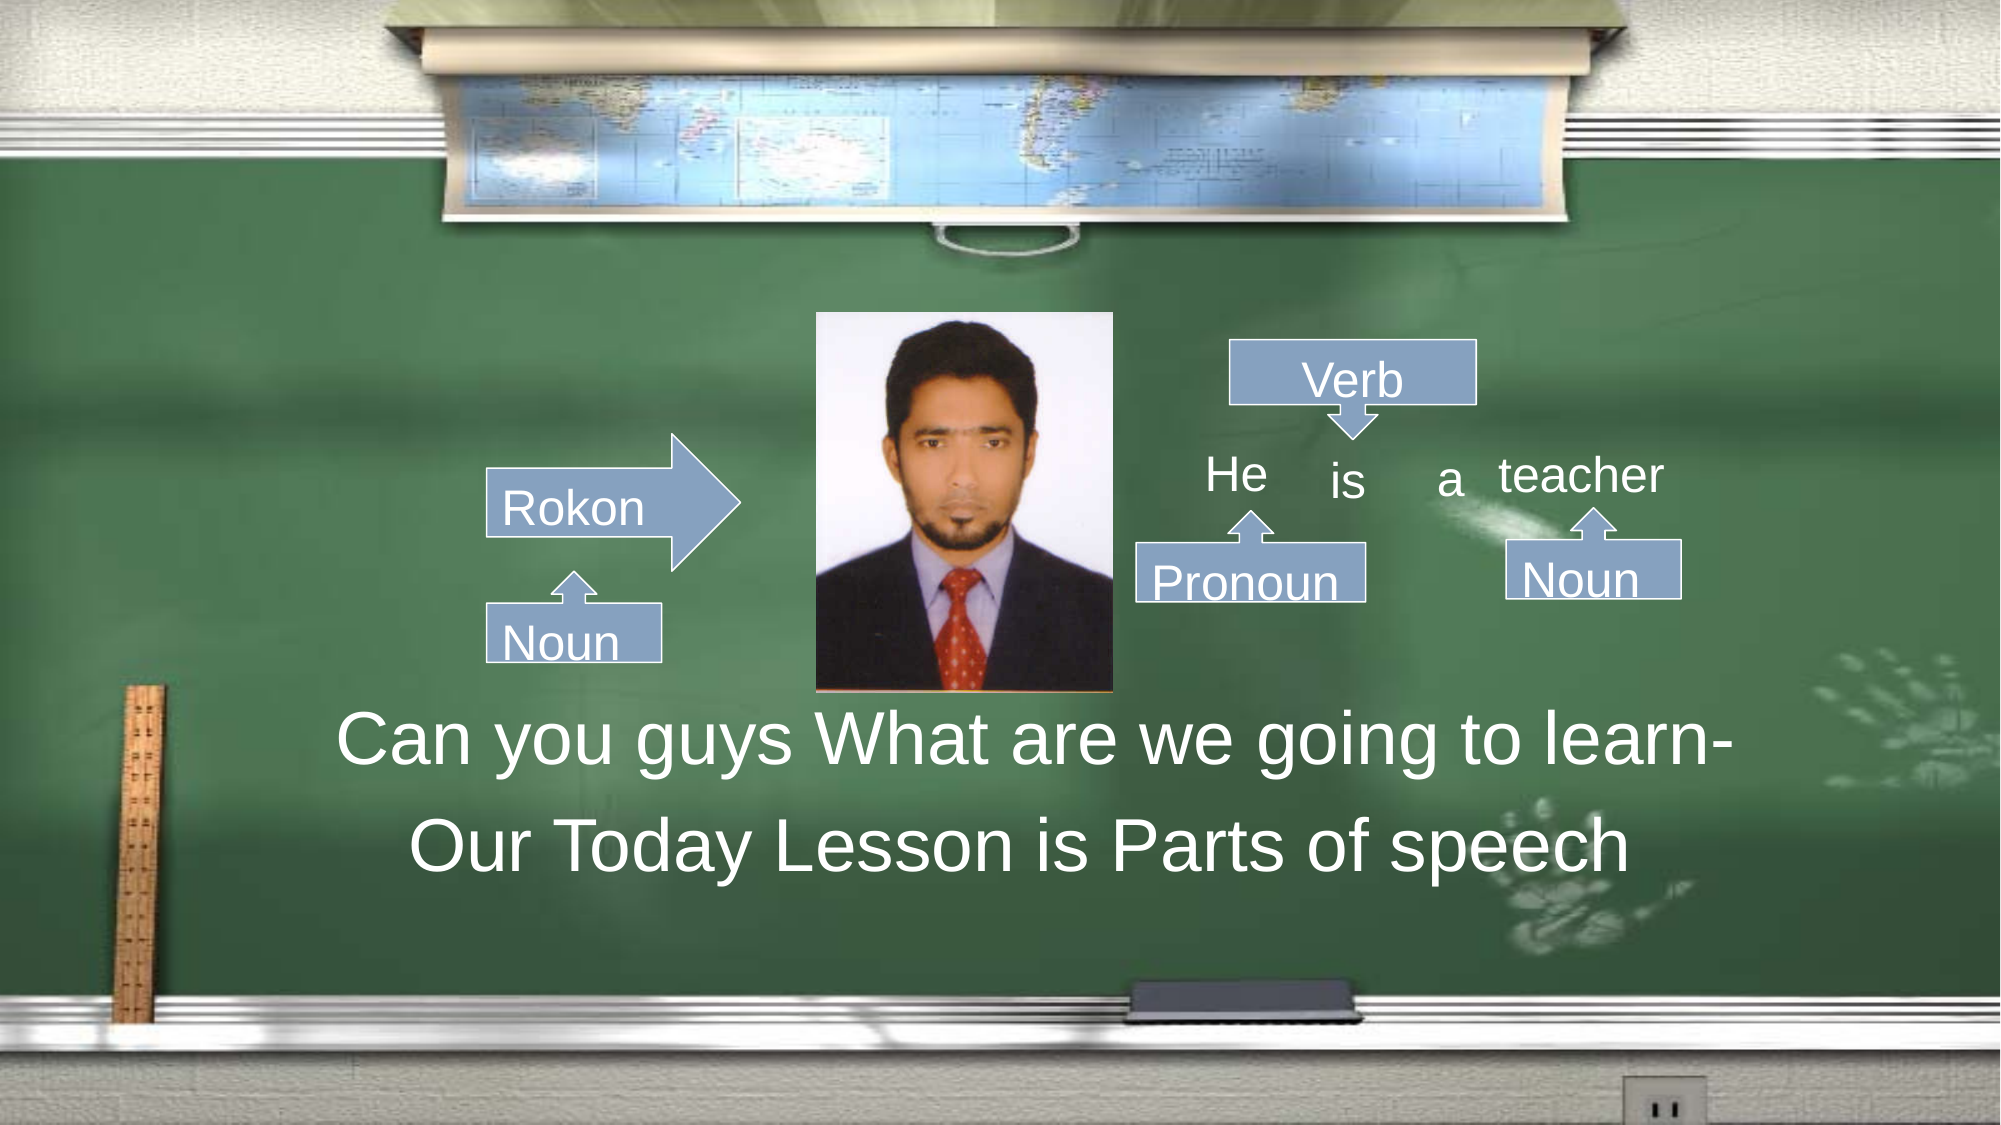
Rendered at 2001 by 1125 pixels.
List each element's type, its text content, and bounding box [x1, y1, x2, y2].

text_box He [1189, 433, 1284, 509]
picture [0, 0, 2001, 1125]
text_box Rokon [486, 433, 741, 572]
text_box Can you guys What are we going to learn- [320, 682, 1752, 788]
text_box Noun [486, 571, 662, 663]
text_box a [1422, 438, 1480, 514]
text_box Our Today Lesson is Parts of speech [393, 789, 1648, 895]
text_box Verb [1229, 339, 1477, 440]
text_box is [1315, 440, 1396, 516]
text_box Noun [1506, 507, 1682, 599]
text_box teacher [1483, 434, 1680, 510]
text_box Pronoun [1136, 510, 1366, 602]
